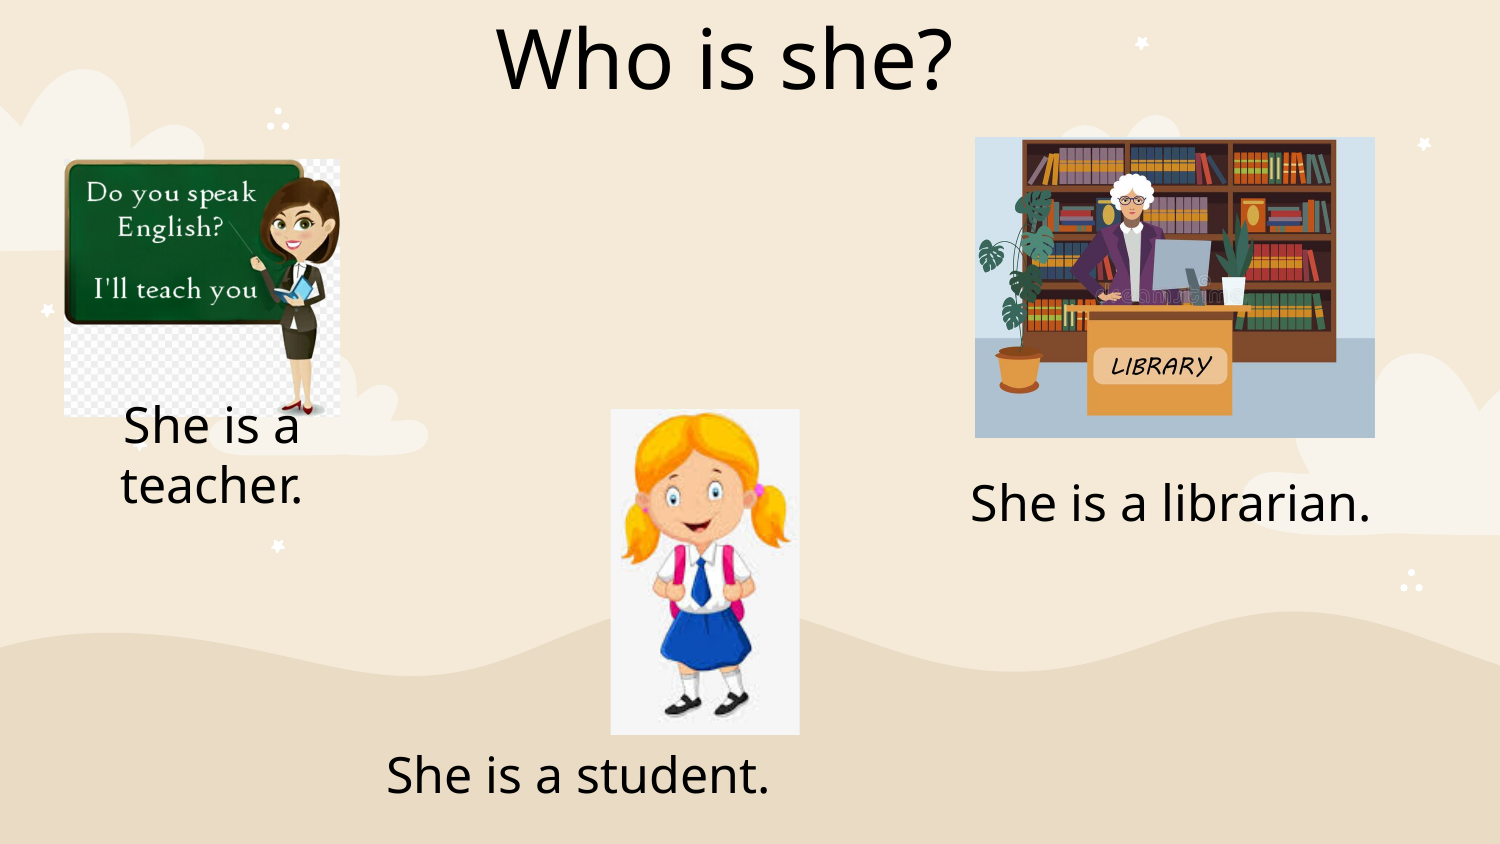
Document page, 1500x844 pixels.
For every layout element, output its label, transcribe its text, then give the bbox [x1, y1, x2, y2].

text_box She is a librarian. [946, 456, 1397, 546]
picture [63, 159, 340, 417]
picture [974, 137, 1376, 439]
text_box Who is she? [349, 0, 1100, 112]
text_box She is a teacher. [12, 409, 413, 498]
text_box She is a student. [353, 728, 804, 818]
picture [610, 409, 800, 735]
